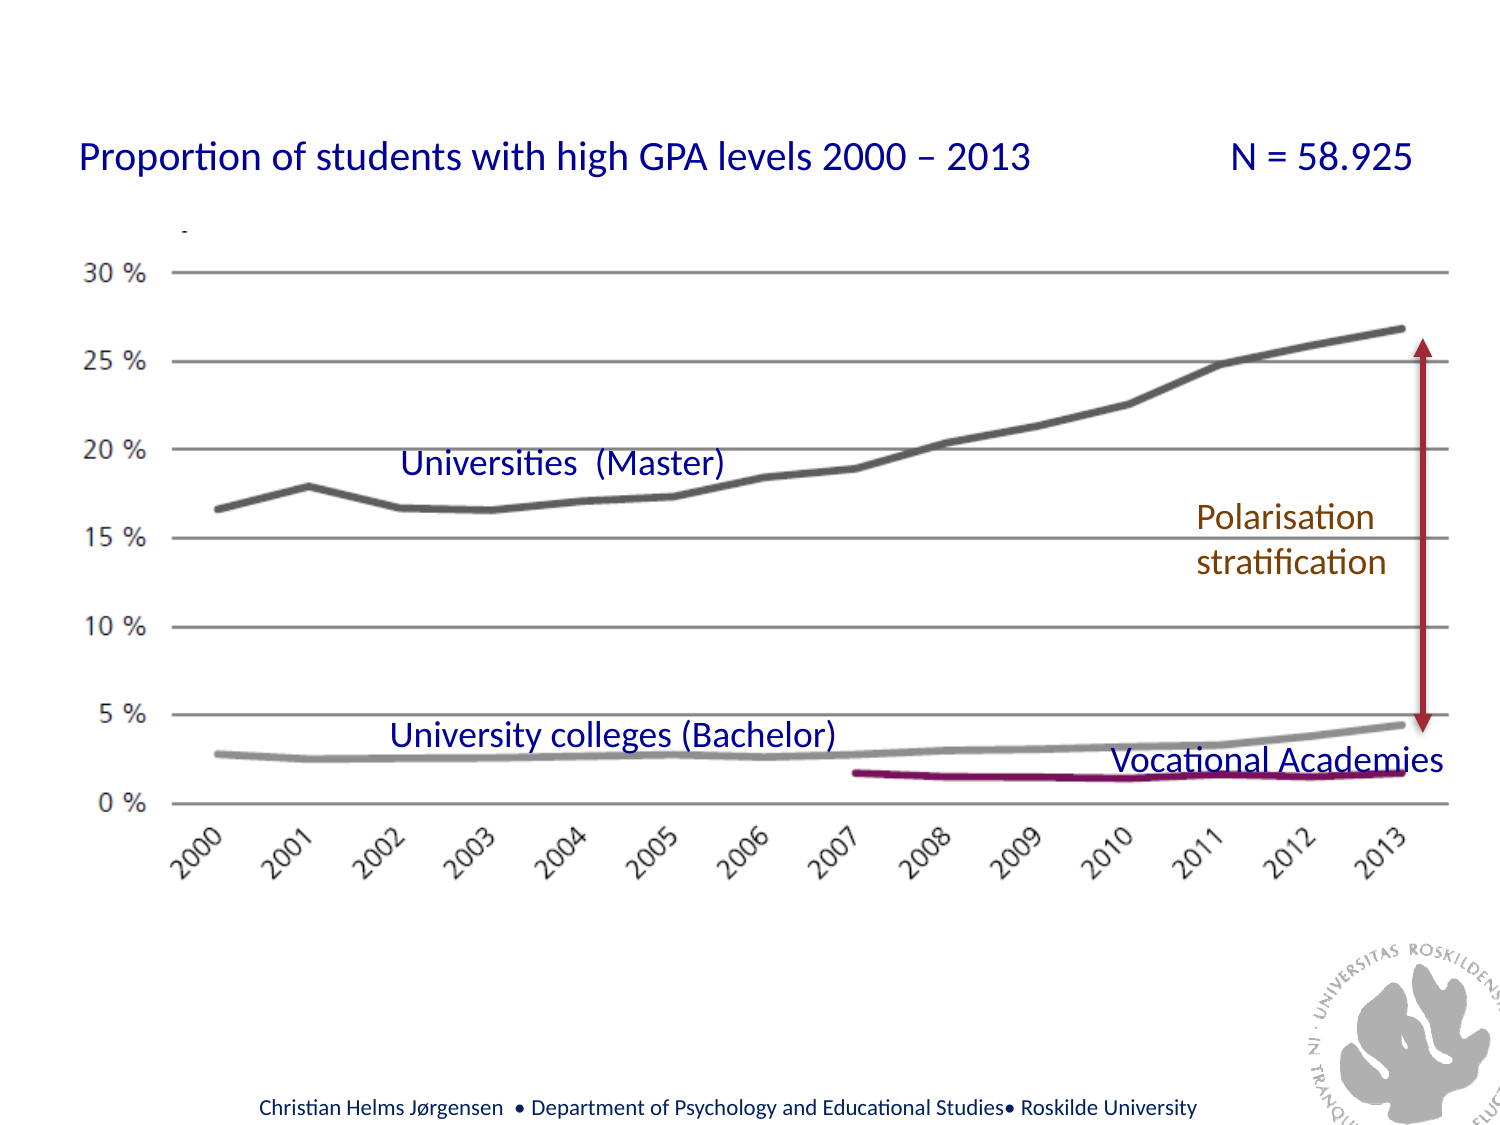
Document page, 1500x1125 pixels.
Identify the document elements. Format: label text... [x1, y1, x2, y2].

picture [0, 231, 1500, 918]
text_box Proportion of students with high GPA levels 2000 – 2013 N = 58.925 [64, 121, 1430, 187]
footer Christian Helms Jørgensen • Department of Psychology and Educational Studies• Roskilde University [34, 1085, 1424, 1125]
